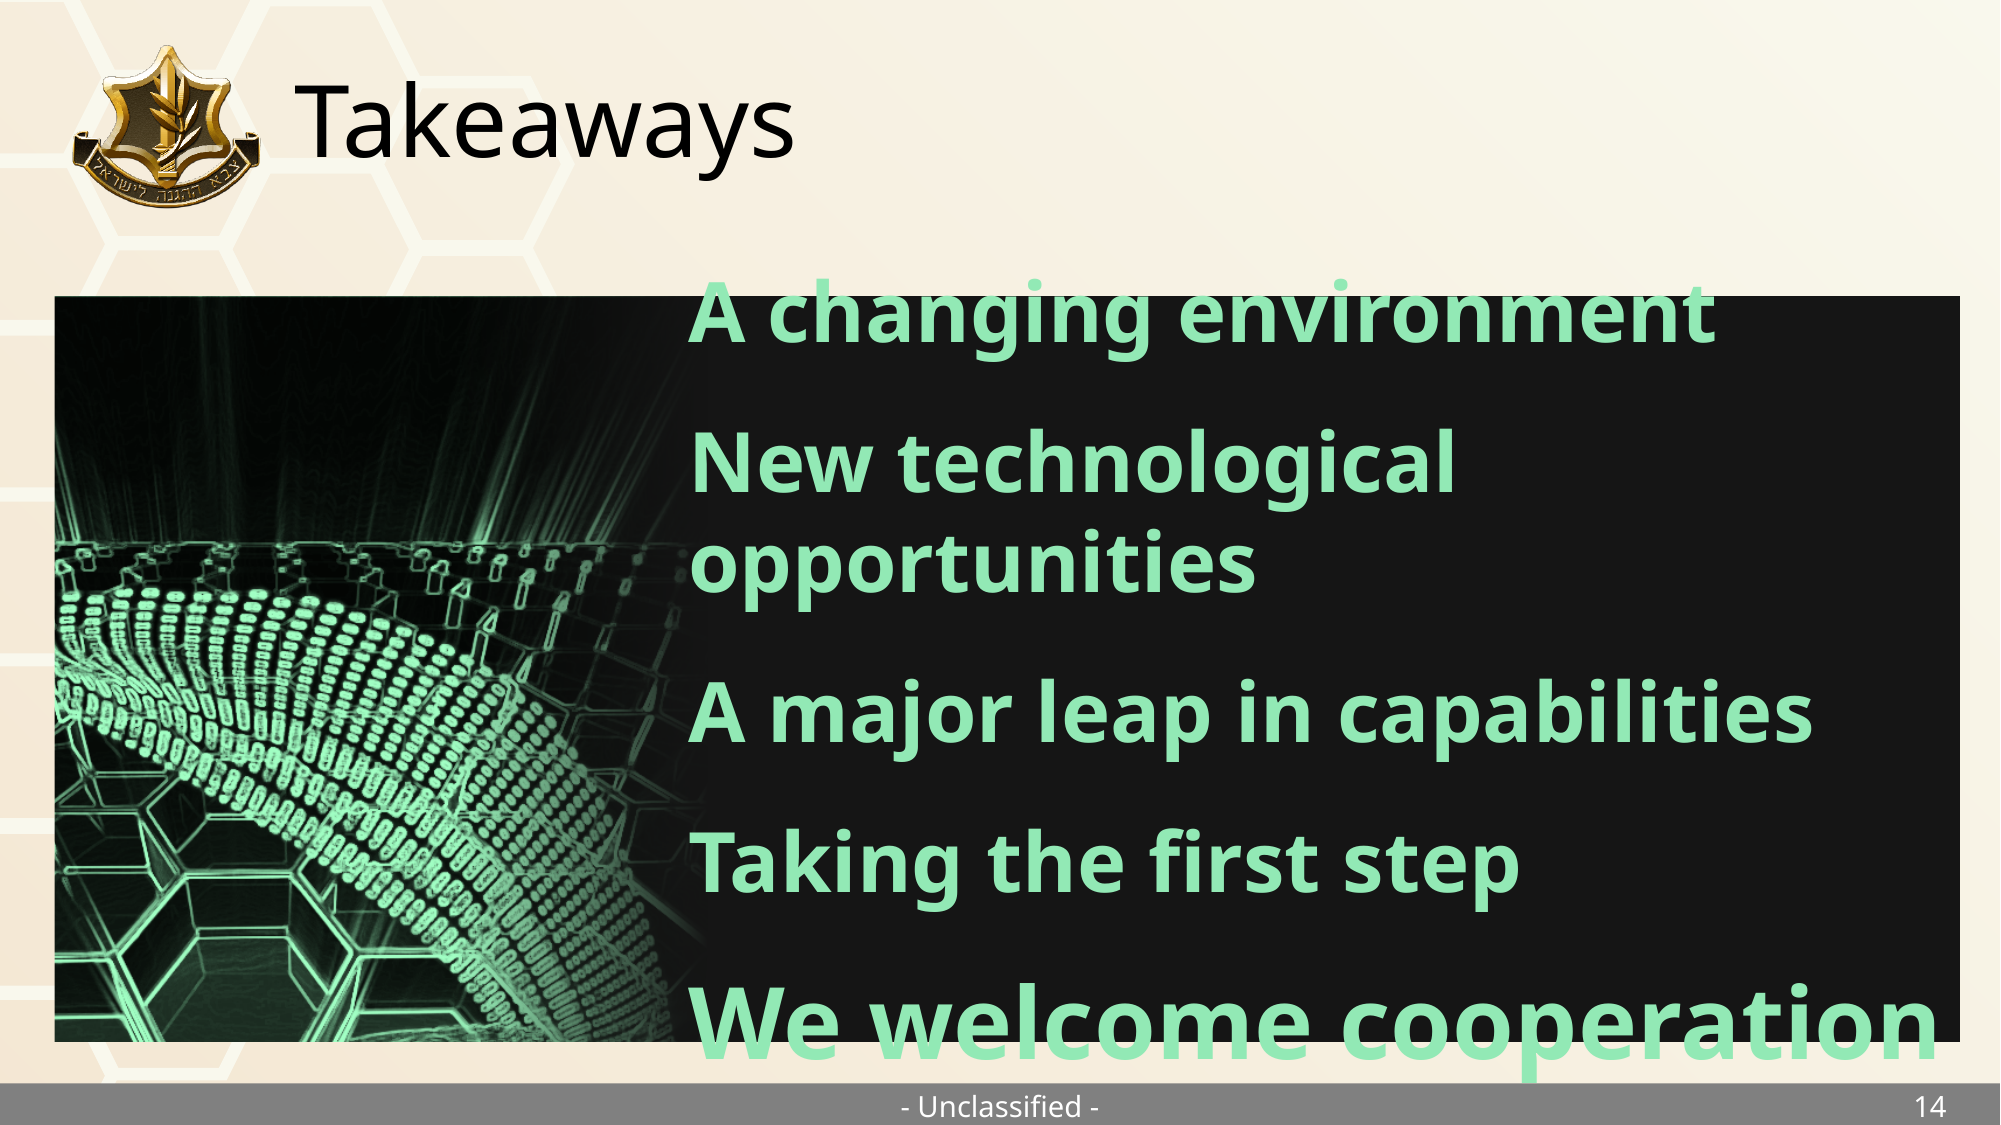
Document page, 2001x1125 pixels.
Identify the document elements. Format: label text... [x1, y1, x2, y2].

picture [54, 296, 758, 1042]
text_box A changing environment New technological opportunities A major leap in capabilities Taking the first step We welcome cooperation [451, 296, 1960, 1043]
title Takeaways [280, 59, 1934, 190]
picture [66, 37, 267, 213]
